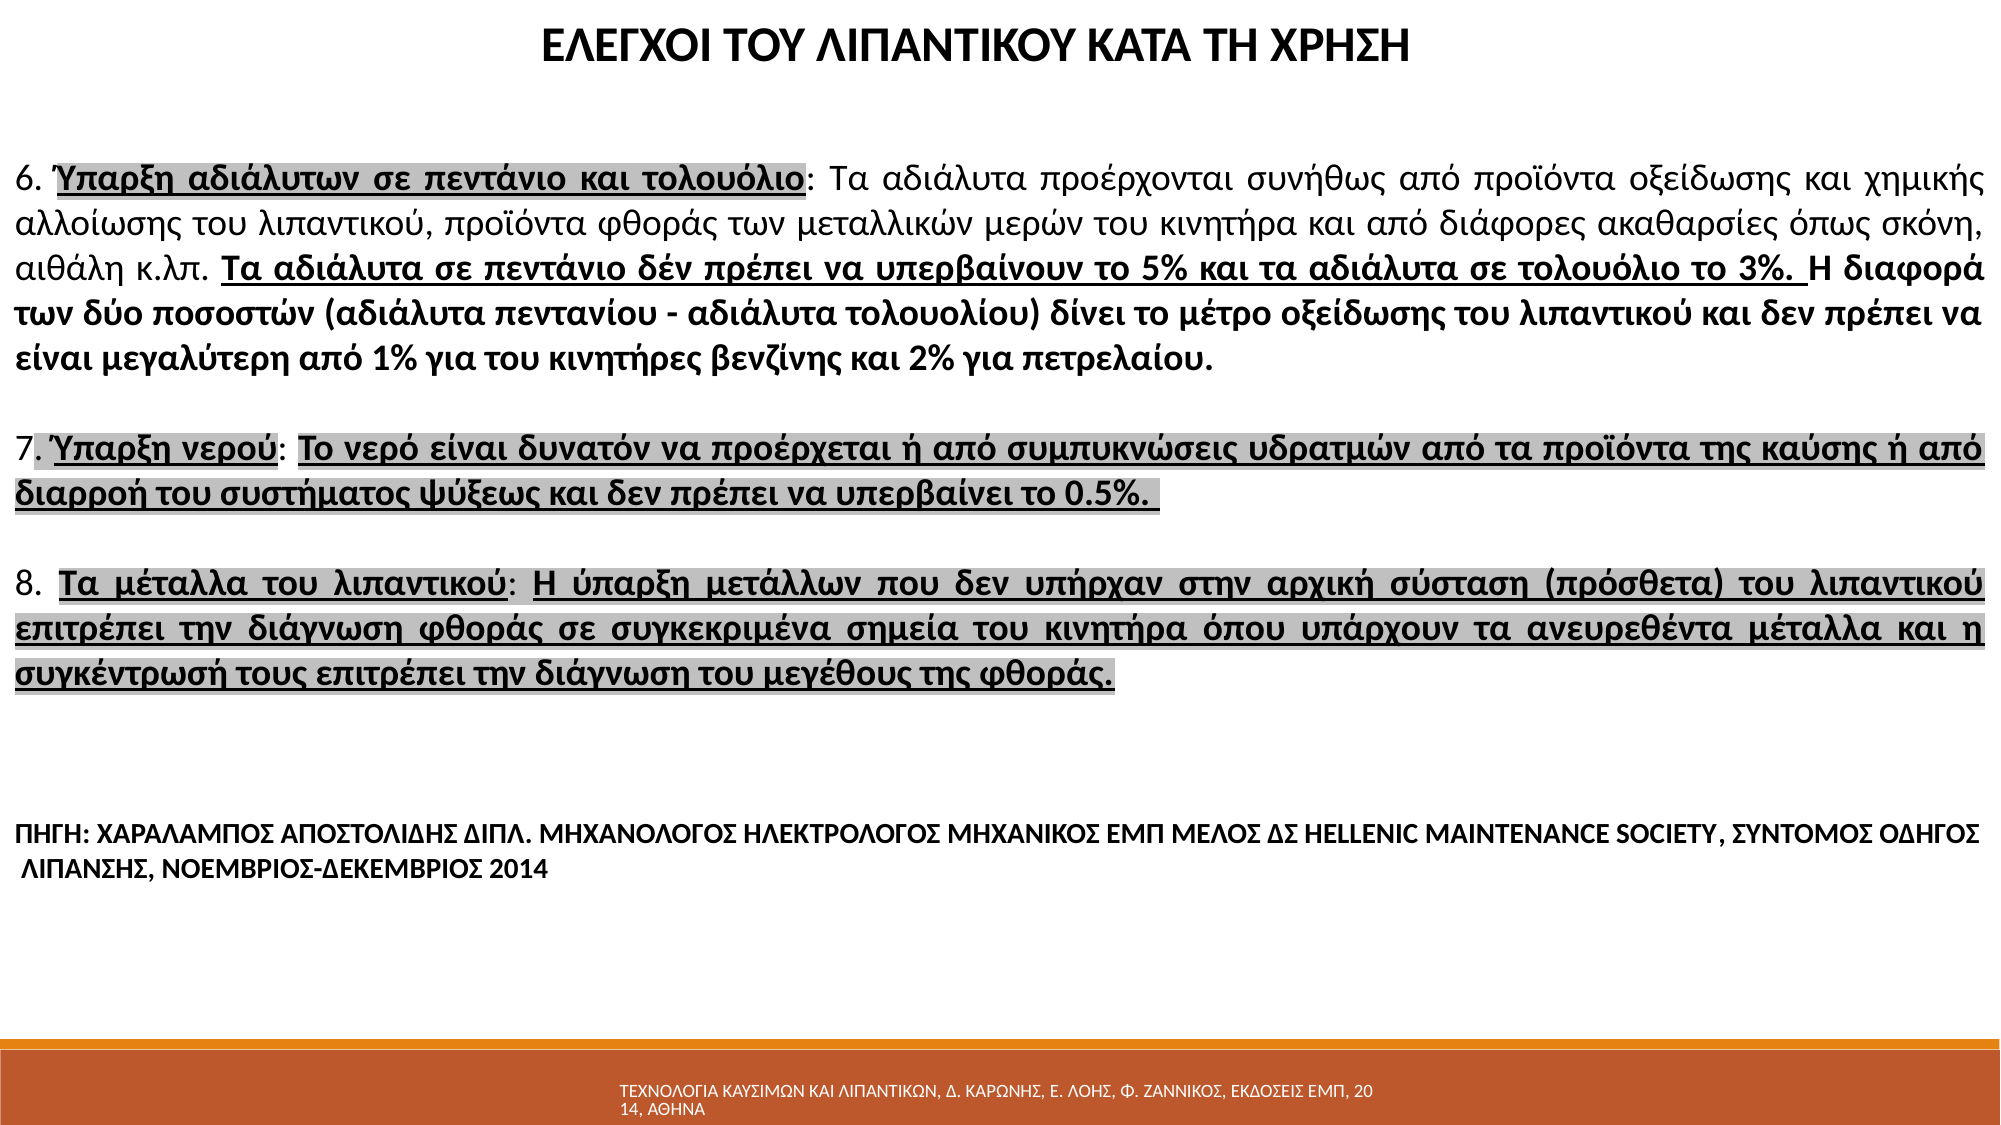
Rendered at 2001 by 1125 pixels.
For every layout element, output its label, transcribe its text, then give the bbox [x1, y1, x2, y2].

footer ΤΕΧΝΟΛΟΓΙΑ ΚΑΥΣΙΜΩΝ ΚΑΙ ΛΙΠΑΝΤΙΚΩΝ, Δ. ΚΑΡΩΝΗΣ, Ε. ΛΟΗΣ, Φ. ΖΑΝΝΙΚΟΣ, ΕΚΔΟΣΕΙΣ ΕΜΠ, 2014, ΑΘΗΝΑ [604, 1059, 1396, 1120]
text_box ΠΗΓΗ: ΧΑΡΑΛΑΜΠΟΣ ΑΠΟΣΤΟΛΙΔΗΣ ΔΙΠΛ. ΜΗΧΑΝΟΛΟΓΟΣ ΗΛΕΚΤΡΟΛΟΓΟΣ ΜΗΧΑΝΙΚΟΣ ΕΜΠ ΜΕΛΟΣ ΔΣ HELLENIC MAINTENANCE SOCIETY, ΣΥΝΤΟΜΟΣ ΟΔΗΓΟΣ ΛΙΠΑΝΣΗΣ, ΝΟΕΜΒΡΙΟΣ-ΔΕΚΕΜΒΡΙΟΣ 2014 [0, 772, 2000, 927]
text_box ΕΛΕΓΧΟΙ ΤΟΥ ΛΙΠΑΝΤΙΚΟΥ ΚΑΤΑ ΤΗ ΧΡΗΣΗ [526, 4, 1427, 79]
text_box 6. Ύπαρξη αδιάλυτων σε πεντάνιο και τολουόλιο: Τα αδιάλυτα προέρχονται συνήθως από προϊόντα οξείδωσης και χημικής αλλοίωσης του λιπαντικού, προϊόντα φθοράς των μεταλλικών μερών του κινητήρα και από διάφορες ακαθαρσίες όπως σκόνη, αιθάλη κ.λπ. Τα αδιάλυτα σε πεντάνιο δέν πρέπει να υπερβαίνουν το 5% και τα αδιάλυτα σε τολουόλιο το 3%. Η διαφορά των δύο ποσοστών (αδιάλυτα πεντανίου - αδιάλυτα τολουολίου) δίνει το μέτρο οξείδωσης του λιπαντικού και δεν πρέπει να είναι μεγαλύτερη από 1% για του κινητήρες βενζίνης και 2% για πετρελαίου. 7. Ύπαρξη νερού: Το νερό είναι δυνατόν να προέρχεται ή από συμπυκνώσεις υδρατμών από τα προϊόντα της καύσης ή από διαρροή του συστήματος ψύξεως και δεν πρέπει να υπερβαίνει το 0.5%. 8. Τα μέταλλα του λιπαντικού: Η ύπαρξη μετάλλων που δεν υπήρχαν στην αρχική σύσταση (πρόσθετα) του λιπαντικού επιτρέπει την διάγνωση φθοράς σε συγκεκριμένα σημεία του κινητήρα όπου υπάρχουν τα ανευρεθέντα μέταλλα και η συγκέντρωσή τους επιτρέπει την διάγνωση του μεγέθους της φθοράς. [0, 145, 2000, 701]
